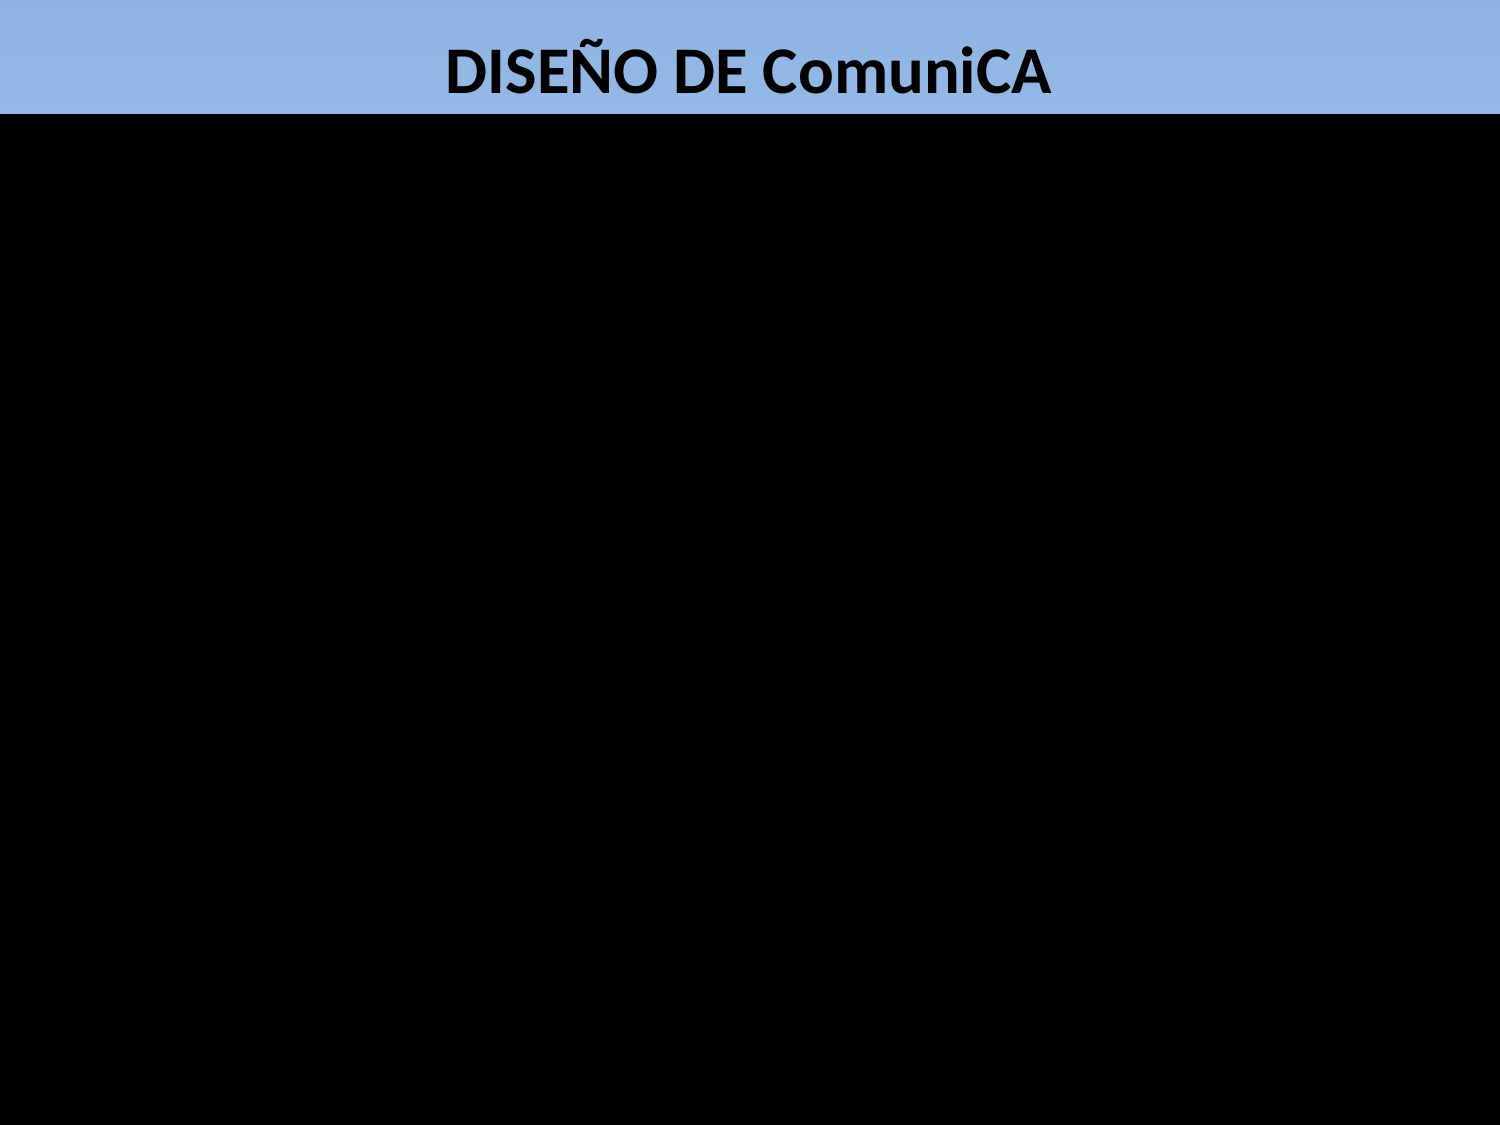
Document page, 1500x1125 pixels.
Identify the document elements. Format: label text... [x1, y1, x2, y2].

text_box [0, 113, 1500, 1125]
text_box DISEÑO DE ComuniCA [431, 19, 1117, 111]
